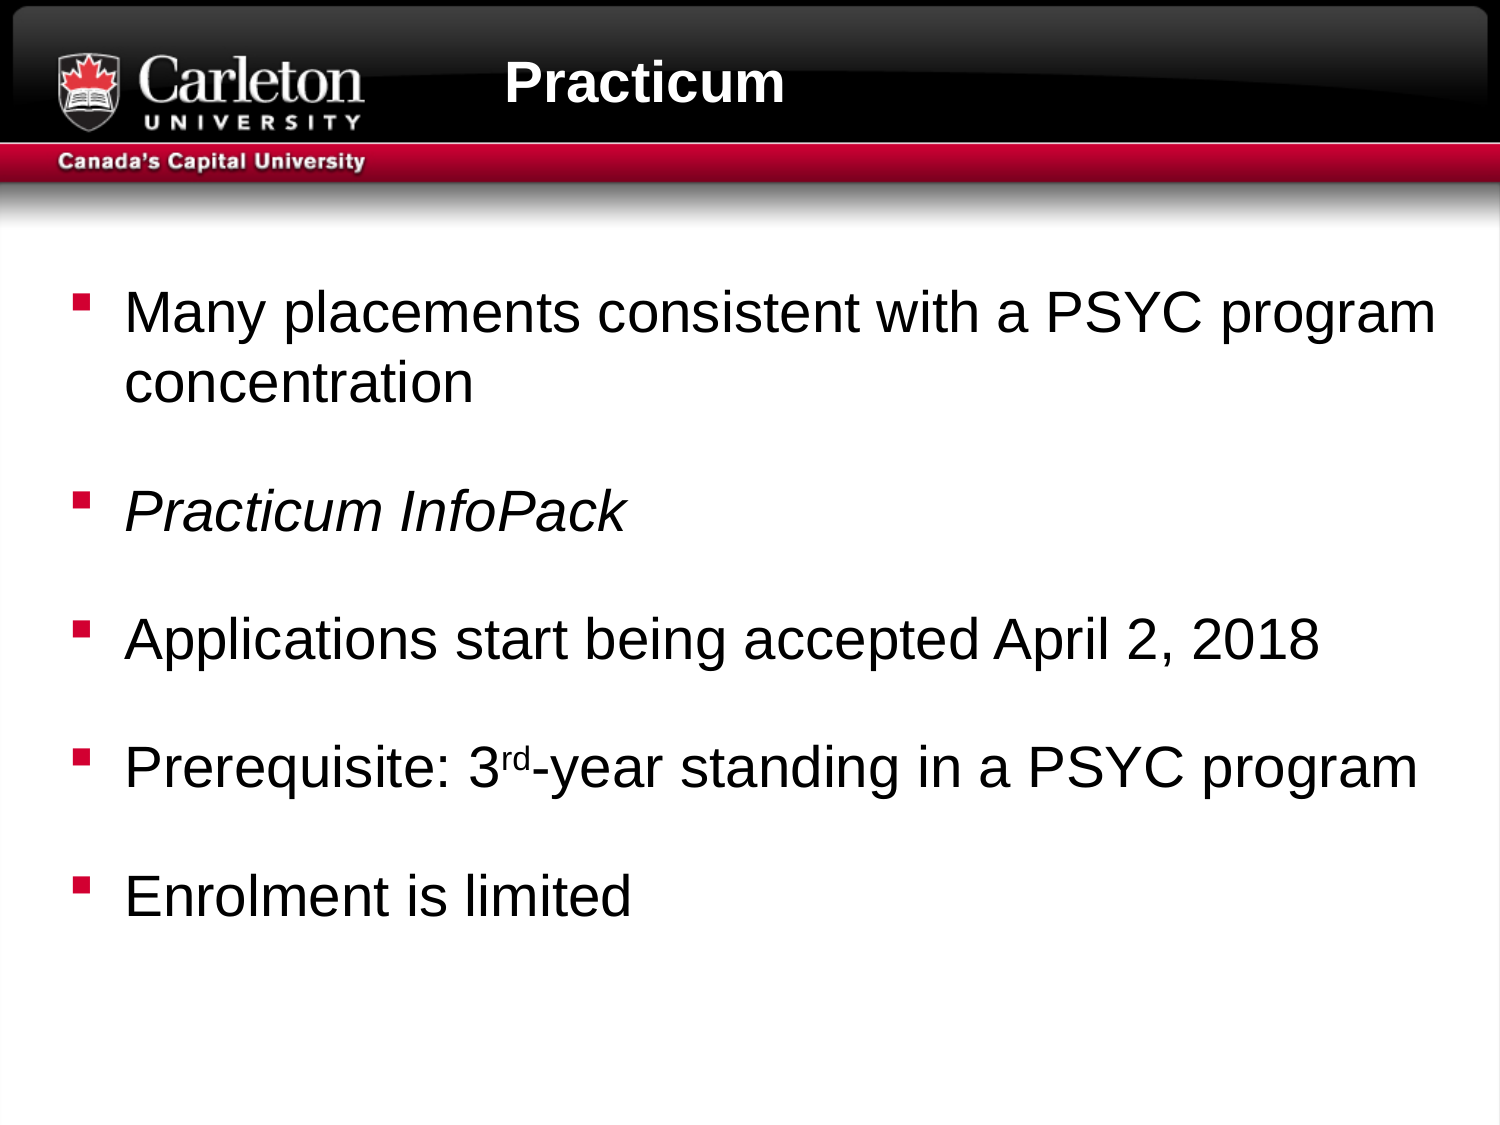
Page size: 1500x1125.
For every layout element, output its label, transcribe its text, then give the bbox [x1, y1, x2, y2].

title Practicum [490, 22, 1378, 136]
picture [0, 0, 1500, 1125]
list Many placements consistent with a PSYC program concentration Practicum InfoPack Applications start being accepted April 2, 2018 Prerequisite: 3rd-year standing in a PSYC program Enrolment is limited [53, 267, 1500, 943]
